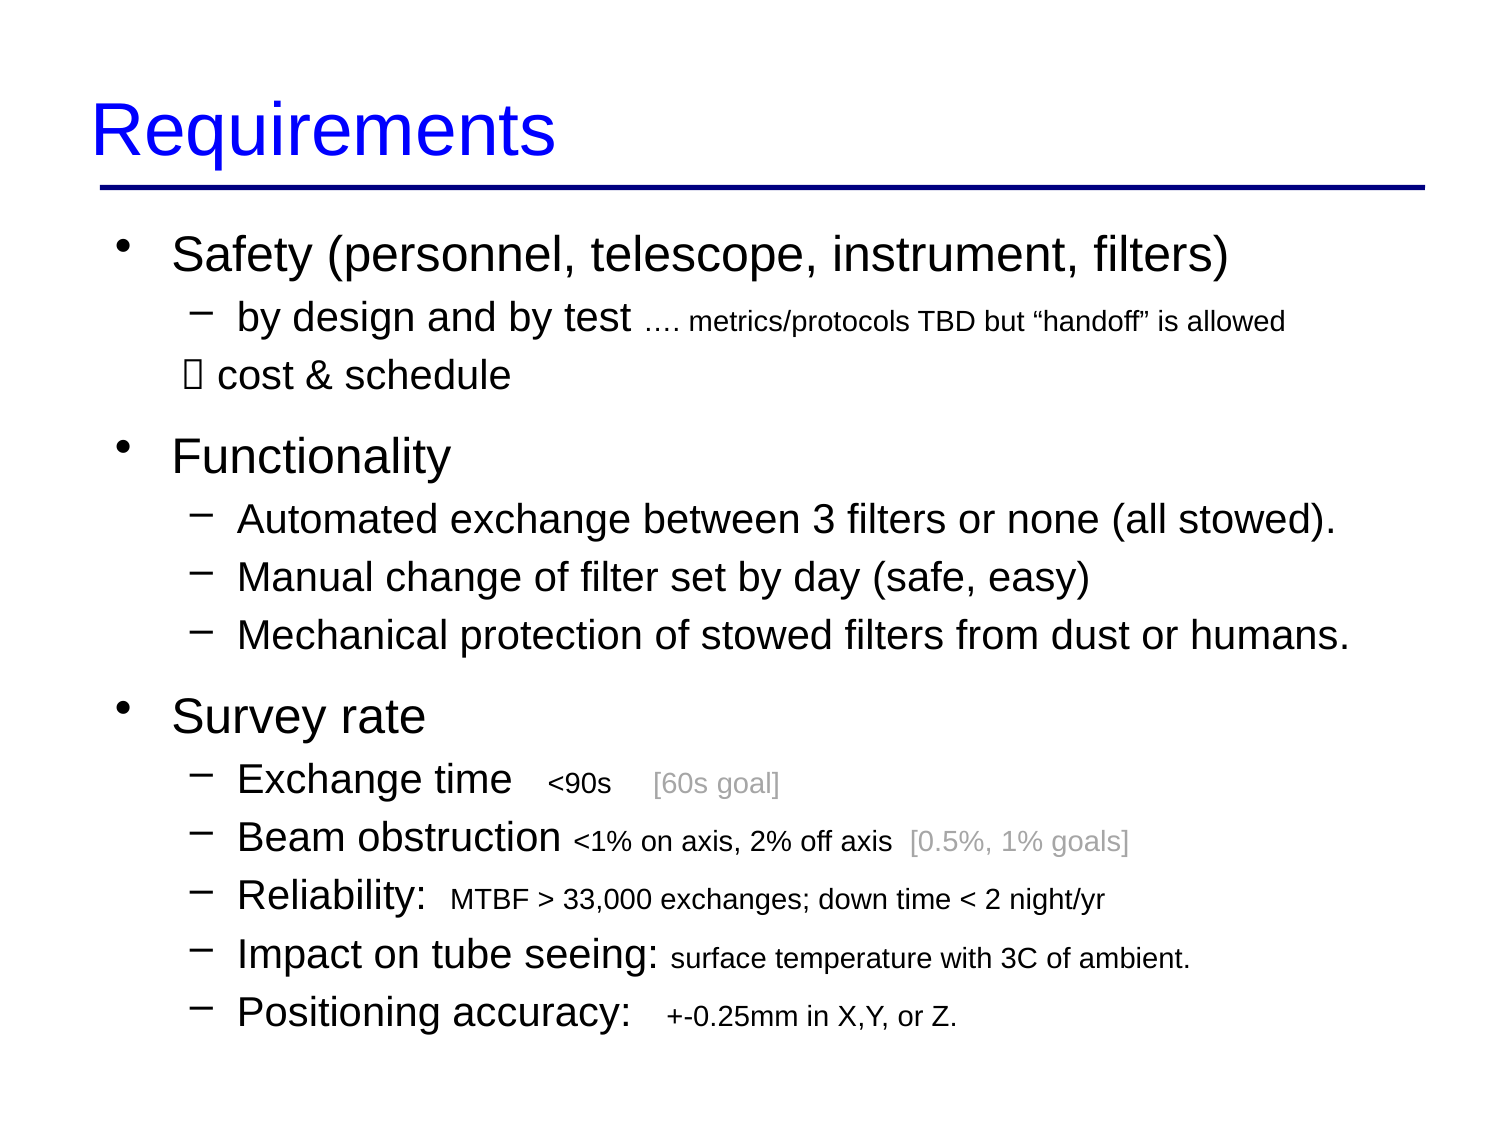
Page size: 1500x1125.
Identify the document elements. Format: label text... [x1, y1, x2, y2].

list Safety (personnel, telescope, instrument, filters) by design and by test …. metrics/protocols TBD but “handoff” is allowed  cost & schedule Functionality Automated exchange between 3 filters or none (all stowed). Manual change of filter set by day (safe, easy) Mechanical protection of stowed filters from dust or humans. Survey rate Exchange time <90s [60s goal] Beam obstruction <1% on axis, 2% off axis [0.5%, 1% goals] Reliability: MTBF > 33,000 exchanges; down time < 2 night/yr Impact on tube seeing: surface temperature with 3C of ambient. Positioning accuracy: +-0.25mm in X,Y, or Z. [99, 213, 1425, 1083]
title Requirements [75, 62, 1438, 188]
